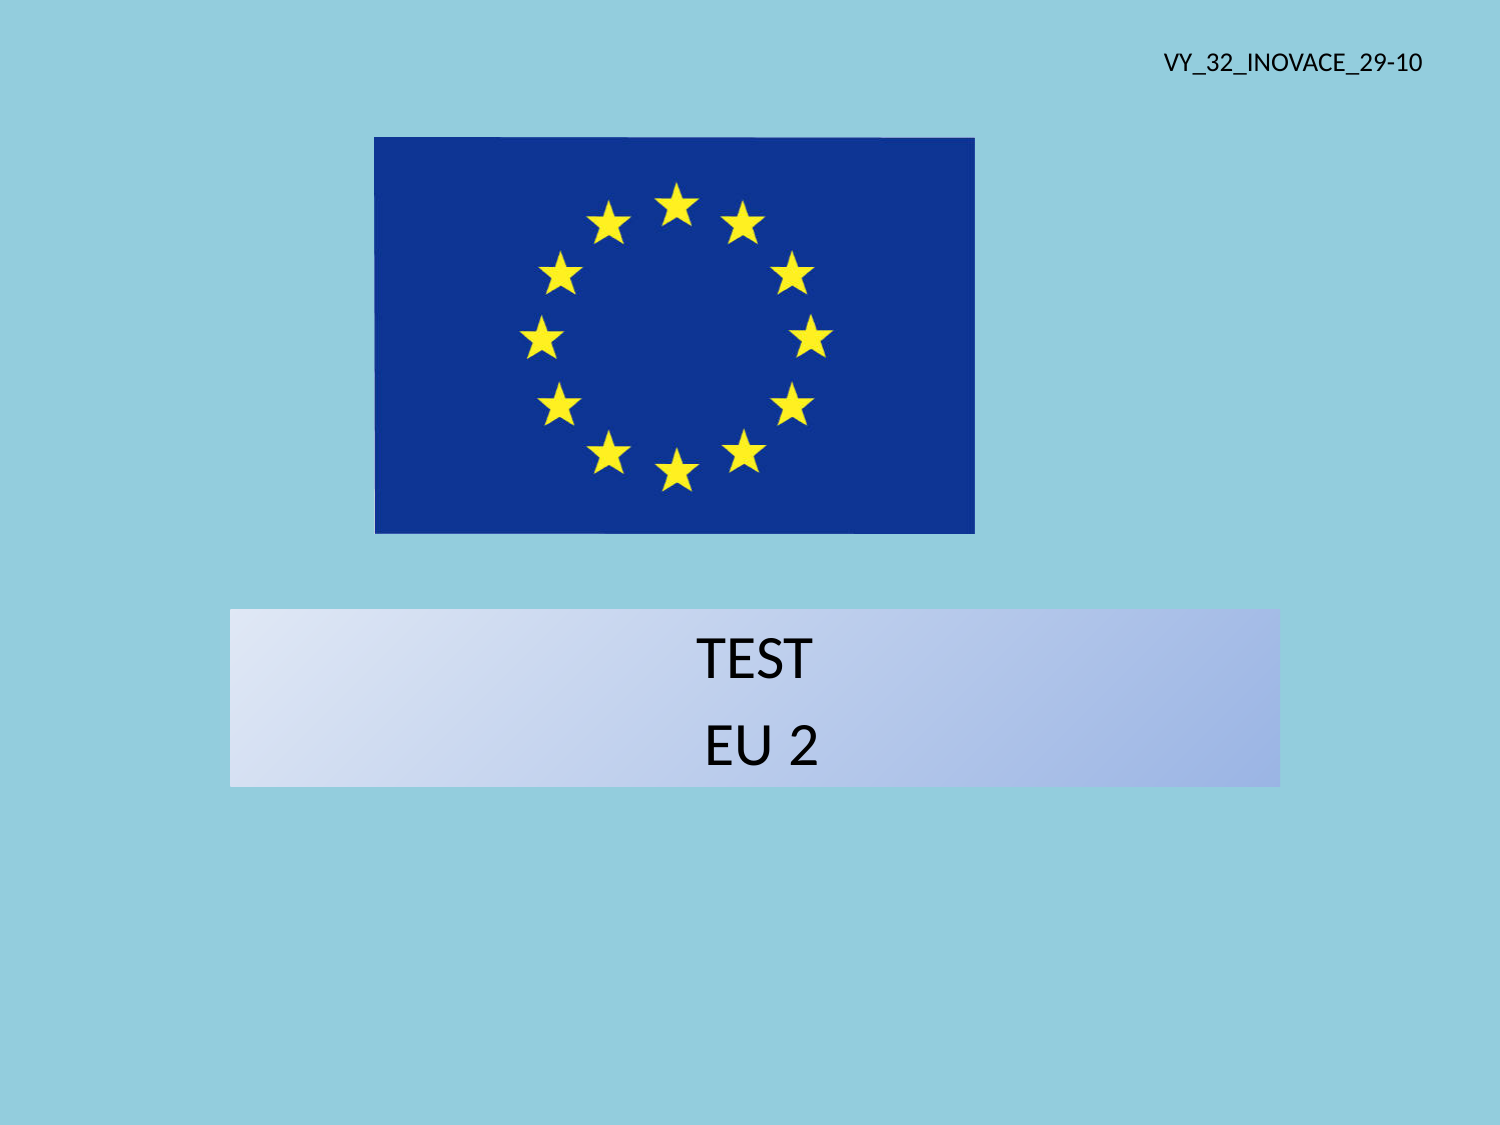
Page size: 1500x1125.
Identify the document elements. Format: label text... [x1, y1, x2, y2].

picture [374, 136, 975, 535]
subtitle TEST EU 2 [230, 609, 1281, 787]
title DUM 6 [135, 111, 1411, 538]
text_box VY_32_INOVACE_29-10 [1139, 19, 1447, 213]
